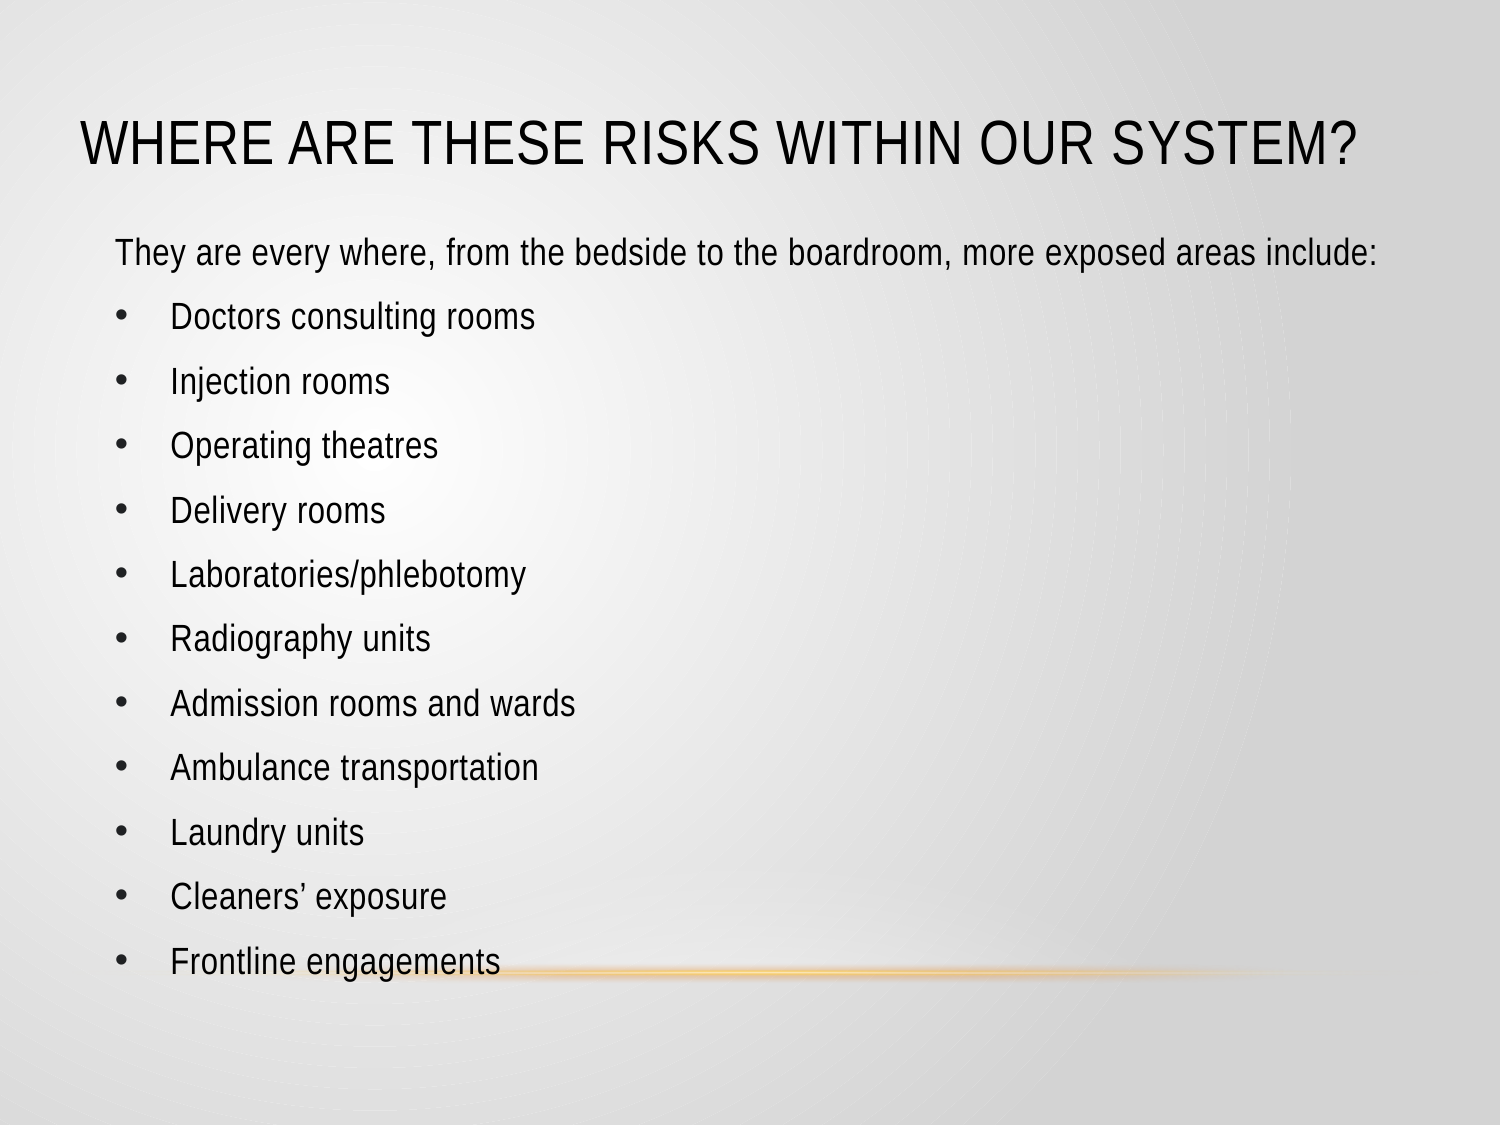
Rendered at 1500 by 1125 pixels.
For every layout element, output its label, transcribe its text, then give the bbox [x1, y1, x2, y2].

picture [0, 0, 1500, 1125]
list They are every where, from the bedside to the boardroom, more exposed areas include: Doctors consulting rooms Injection rooms Operating theatres Delivery rooms Laboratories/phlebotomy Radiography units Admission rooms and wards Ambulance transportation Laundry units Cleaners’ exposure Frontline engagements [99, 219, 1400, 1024]
title Where are these risks within our system? [64, 45, 1400, 185]
